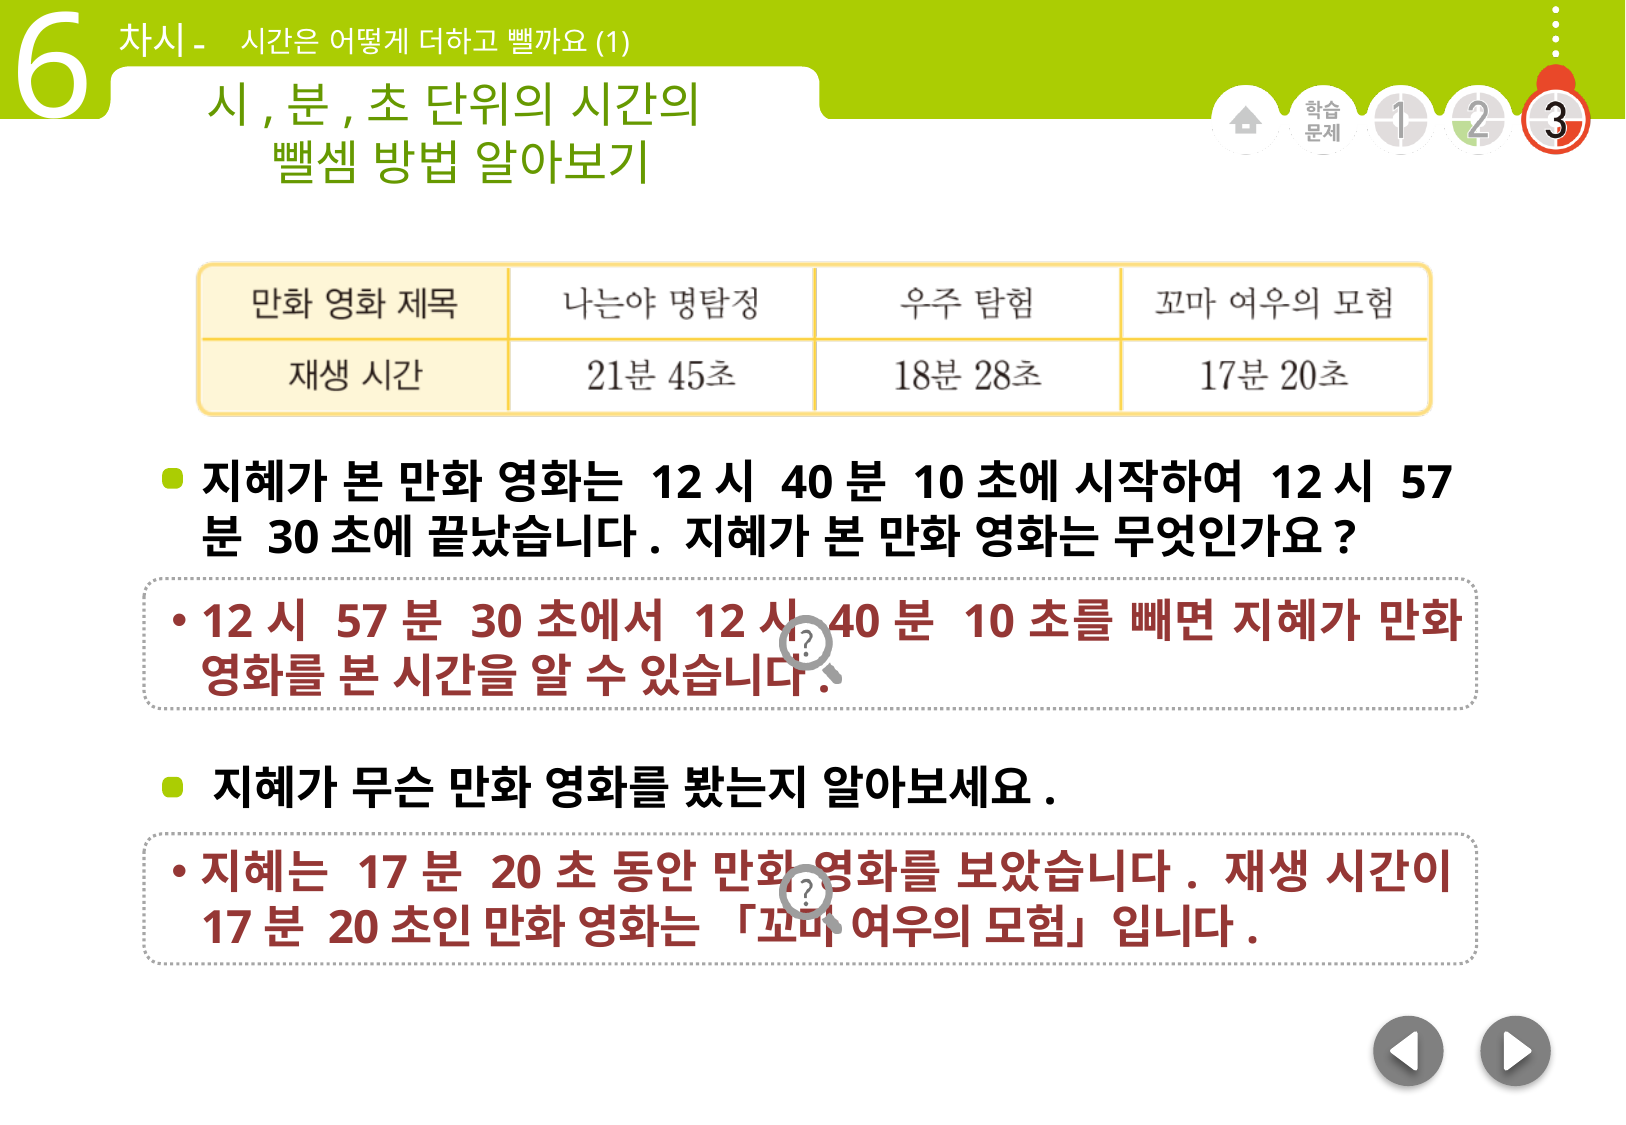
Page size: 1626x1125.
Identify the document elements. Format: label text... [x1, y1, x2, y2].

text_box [1480, 1015, 1551, 1087]
text_box [151, 831, 1465, 835]
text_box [162, 751, 1080, 823]
picture [779, 864, 842, 934]
text_box [149, 578, 1472, 584]
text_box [162, 444, 1480, 572]
picture [779, 614, 842, 684]
text_box 시,분,초 단위의 시간의 뺄셈 방법 알아보기 [109, 67, 815, 198]
picture [1210, 4, 1591, 155]
picture [158, 211, 1473, 451]
text_box 지혜는 17분 20초 동안 만화 영화를 보았습니다. 재생 시간이 17분 20초인 만화 영화는 「꼬마 여우의 모험」입니다. [129, 835, 1468, 961]
text_box [152, 834, 1479, 966]
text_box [1373, 1015, 1444, 1087]
text_box 12시 57분 30초에서 12시 40분 10초를 빼면 지혜가 만화 영화를 본 시간을 알 수 있습니다. [129, 584, 1479, 710]
